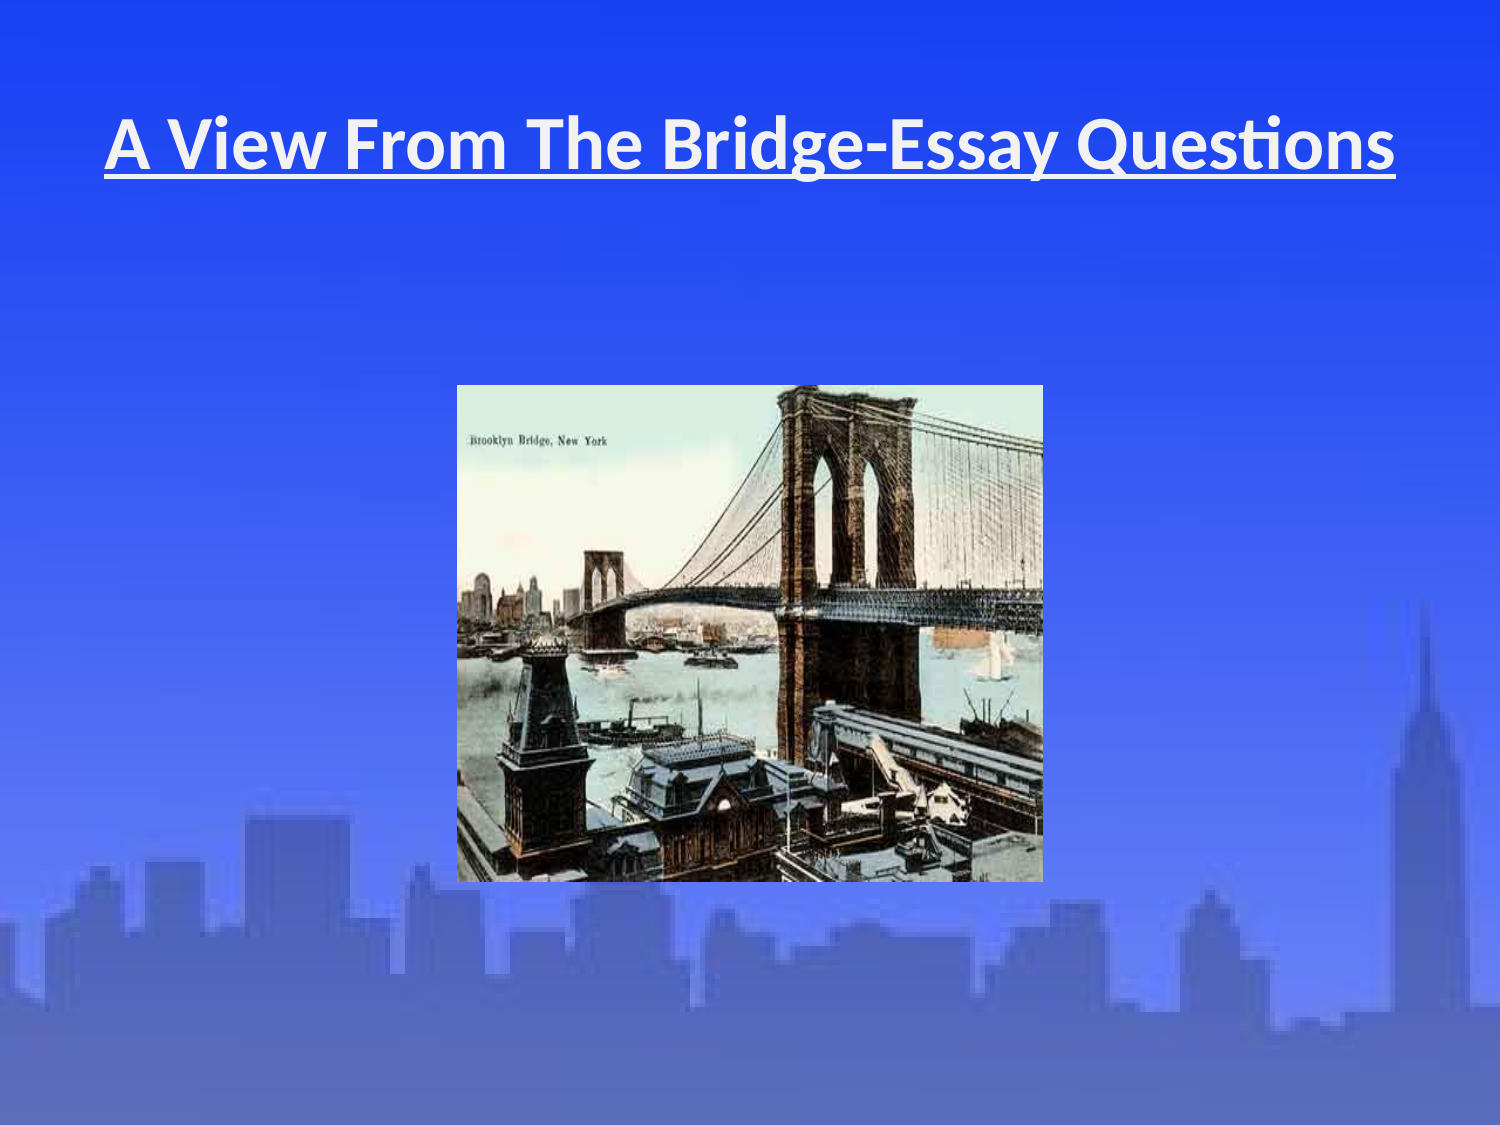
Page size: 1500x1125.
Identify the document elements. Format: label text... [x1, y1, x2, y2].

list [456, 384, 1044, 883]
picture [0, 0, 1500, 1125]
title A View From The Bridge-Essay Questions [75, 45, 1425, 233]
